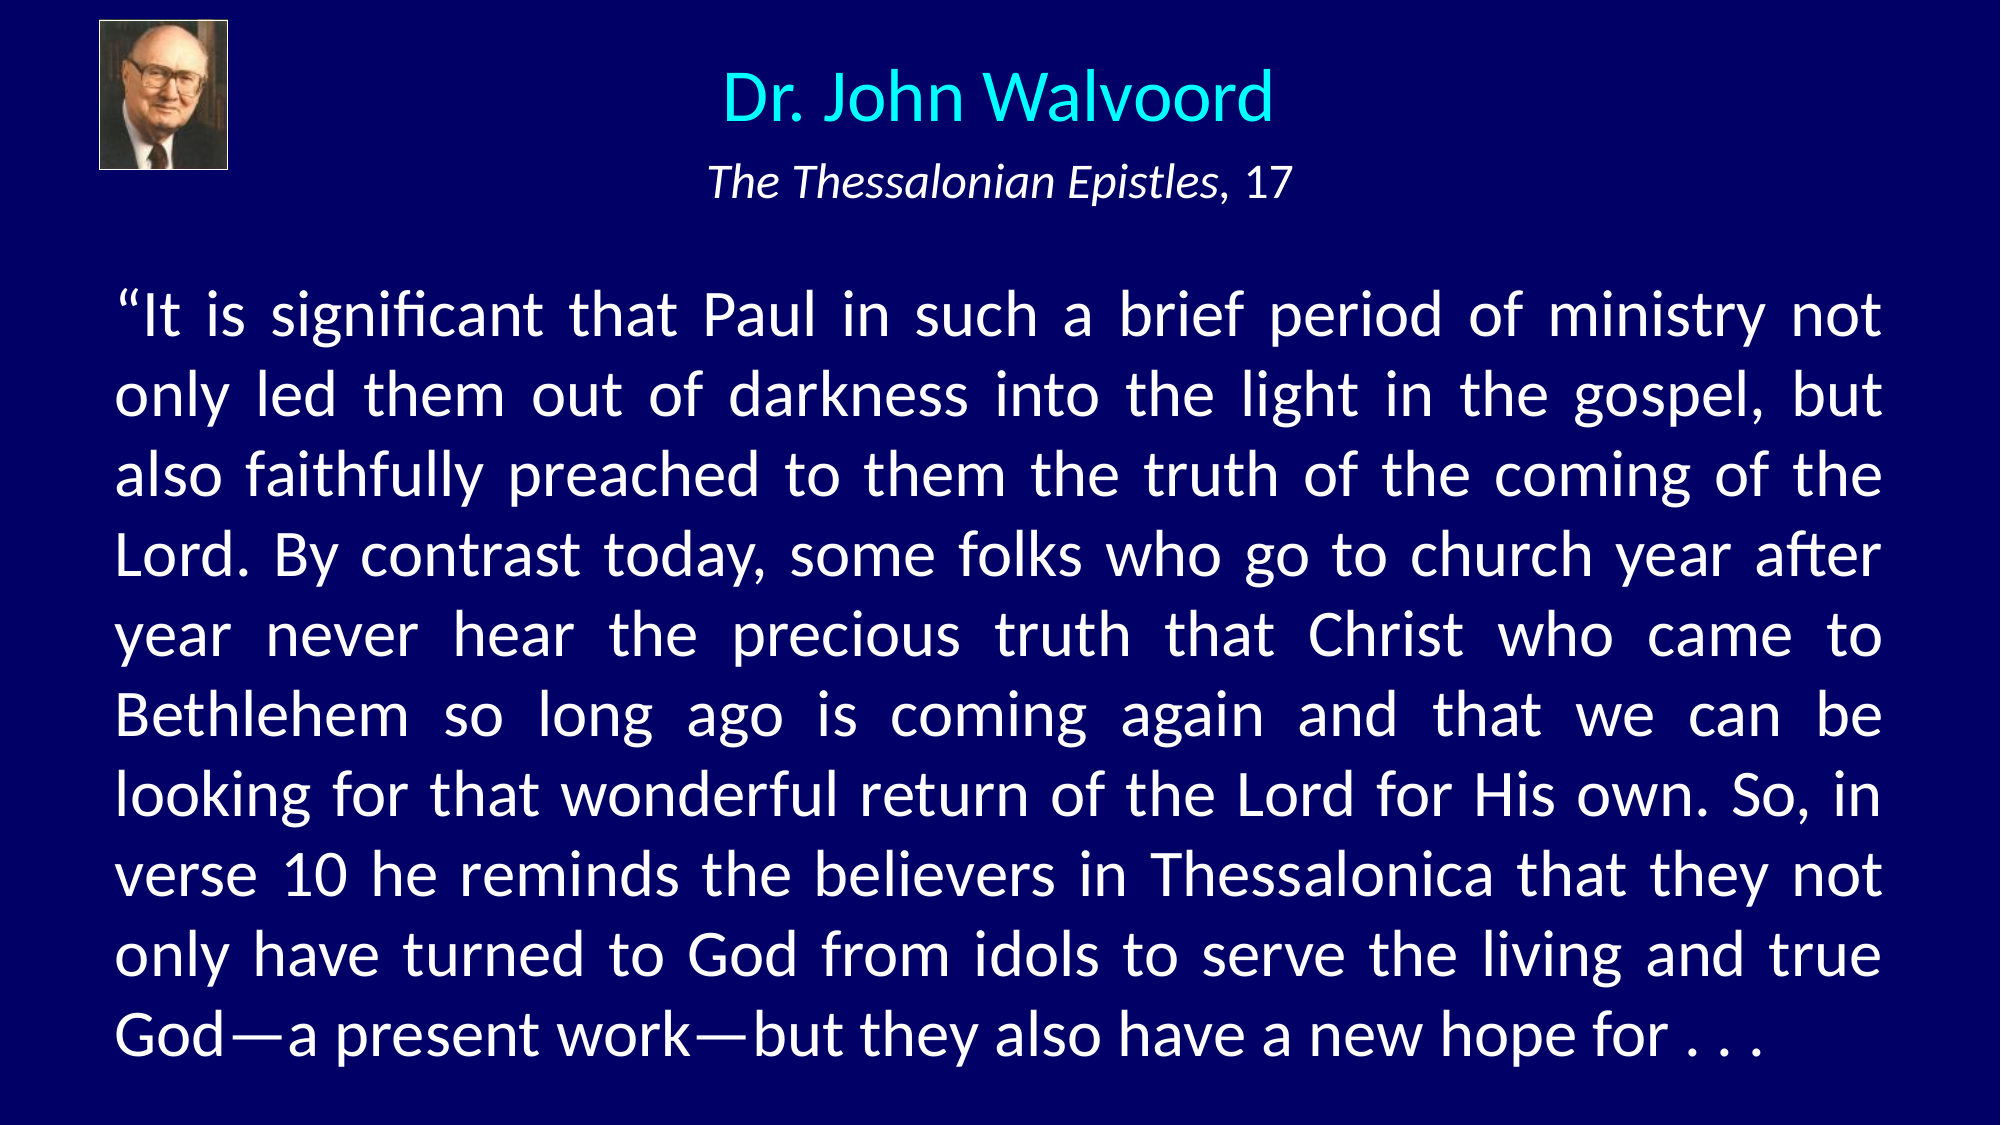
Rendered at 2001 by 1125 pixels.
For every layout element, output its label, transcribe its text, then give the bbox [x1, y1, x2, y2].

text_box Dr. John Walvoord The Thessalonian Epistles, 17 [500, 38, 1500, 216]
list “It is significant that Paul in such a brief period of ministry not only led them out of darkness into the light in the gospel, but also faithfully preached to them the truth of the coming of the Lord. By contrast today, some folks who go to church year after year never hear the precious truth that Christ who came to Bethlehem so long ago is coming again and that we can be looking for that wonderful return of the Lord for His own. So, in verse 10 he reminds the believers in Thessalonica that they not only have turned to God from idols to serve the living and true God—a present work—but they also have a new hope for . . . [99, 262, 1901, 876]
picture [99, 19, 228, 171]
